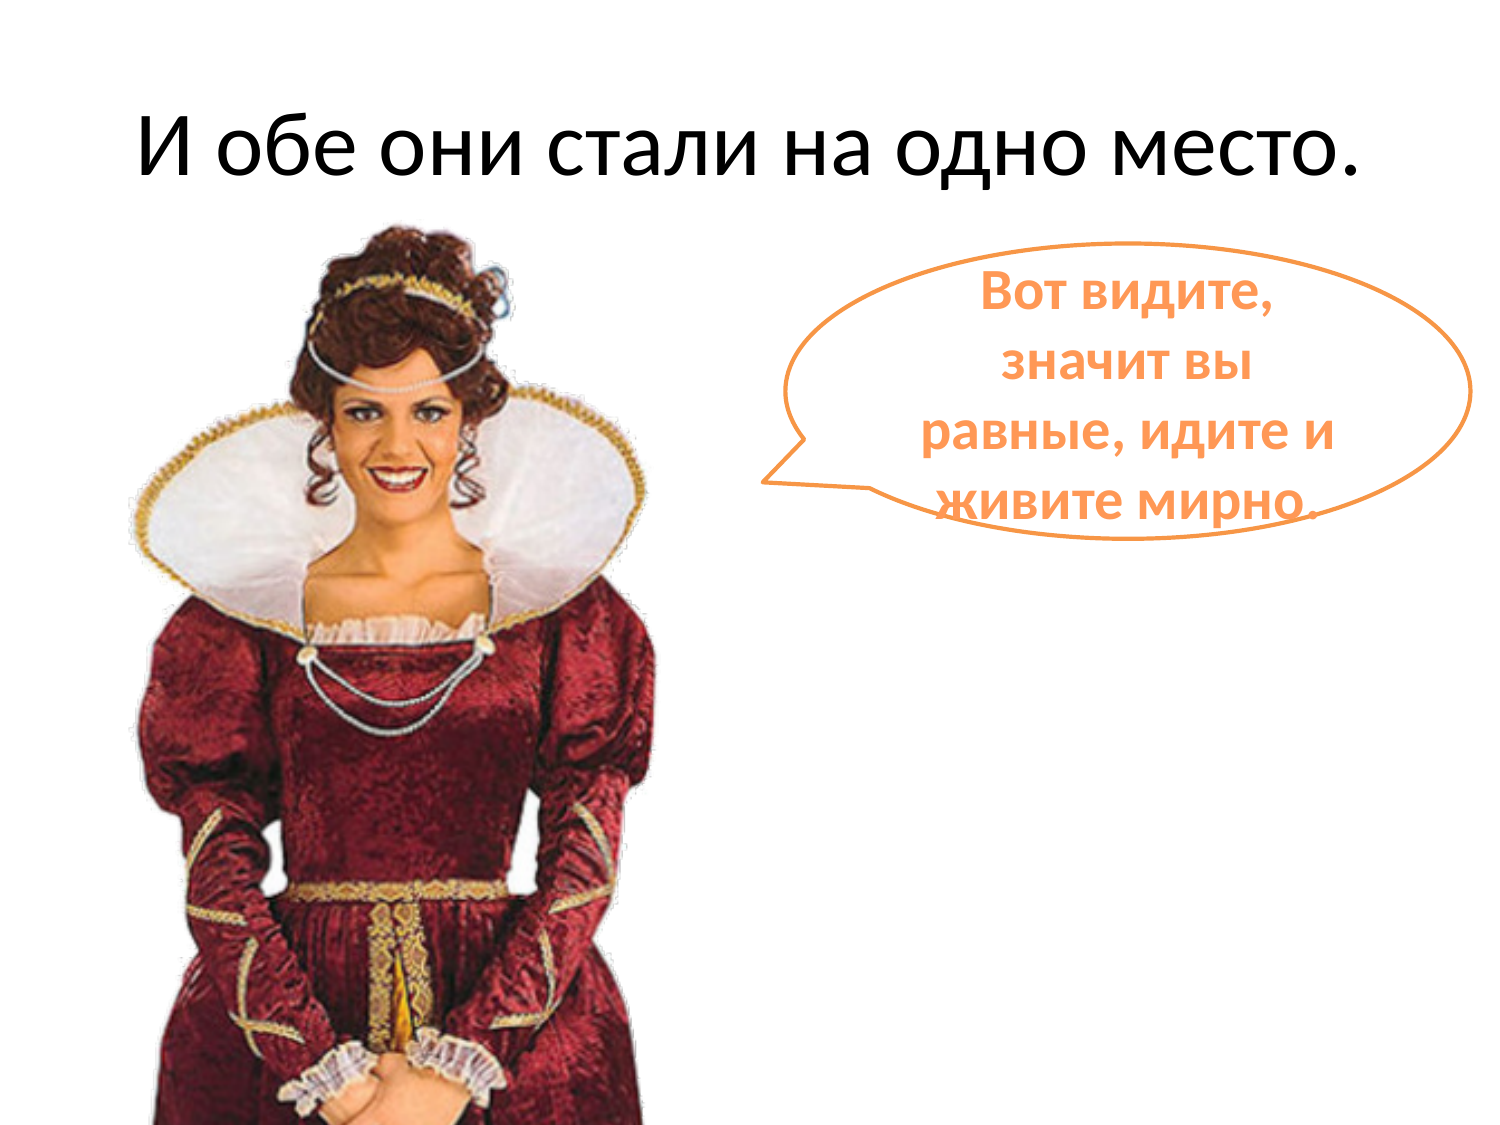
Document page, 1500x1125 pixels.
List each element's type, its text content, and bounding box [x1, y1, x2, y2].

picture [0, 219, 981, 1125]
text_box Вот видите, значит вы равные, идите и живите мирно. [984, 241, 1473, 541]
title И обе они стали на одно место. [75, 45, 1425, 233]
